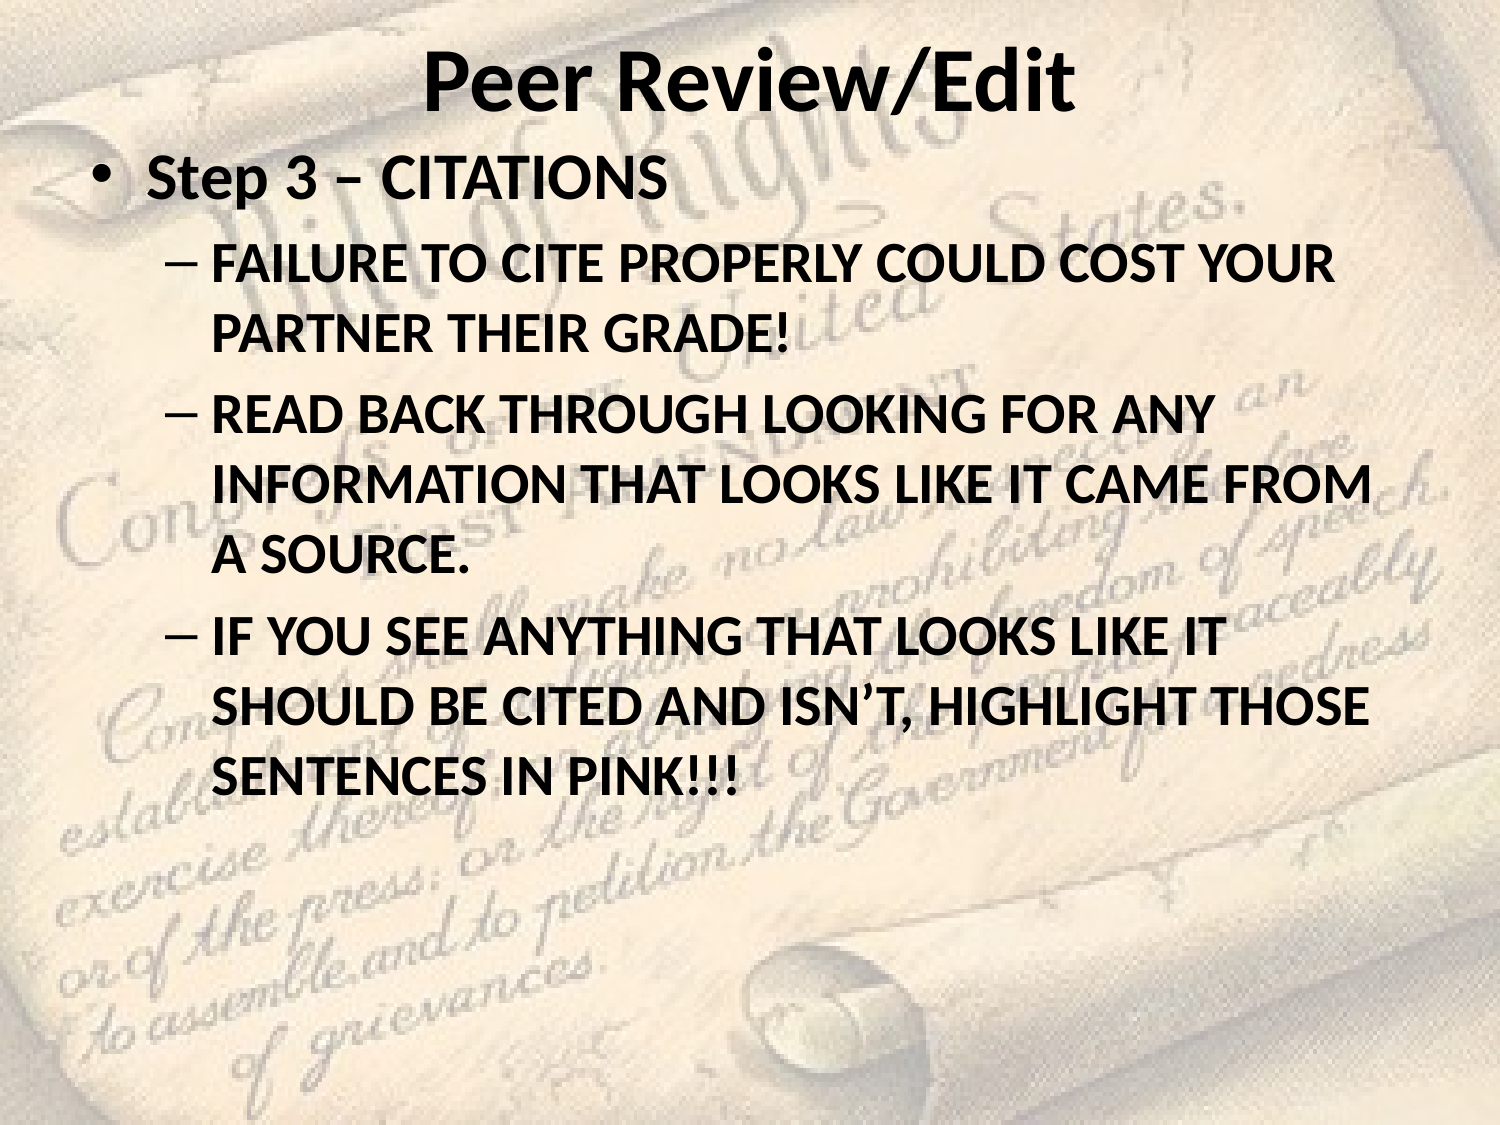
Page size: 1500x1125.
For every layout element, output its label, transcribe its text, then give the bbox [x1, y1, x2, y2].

list Step 3 – CITATIONS FAILURE TO CITE PROPERLY COULD COST YOUR PARTNER THEIR GRADE! READ BACK THROUGH LOOKING FOR ANY INFORMATION THAT LOOKS LIKE IT CAME FROM A SOURCE. IF YOU SEE ANYTHING THAT LOOKS LIKE IT SHOULD BE CITED AND ISN’T, HIGHLIGHT THOSE SENTENCES IN PINK!!! [75, 125, 1425, 1063]
title Peer Review/Edit [75, 12, 1425, 125]
